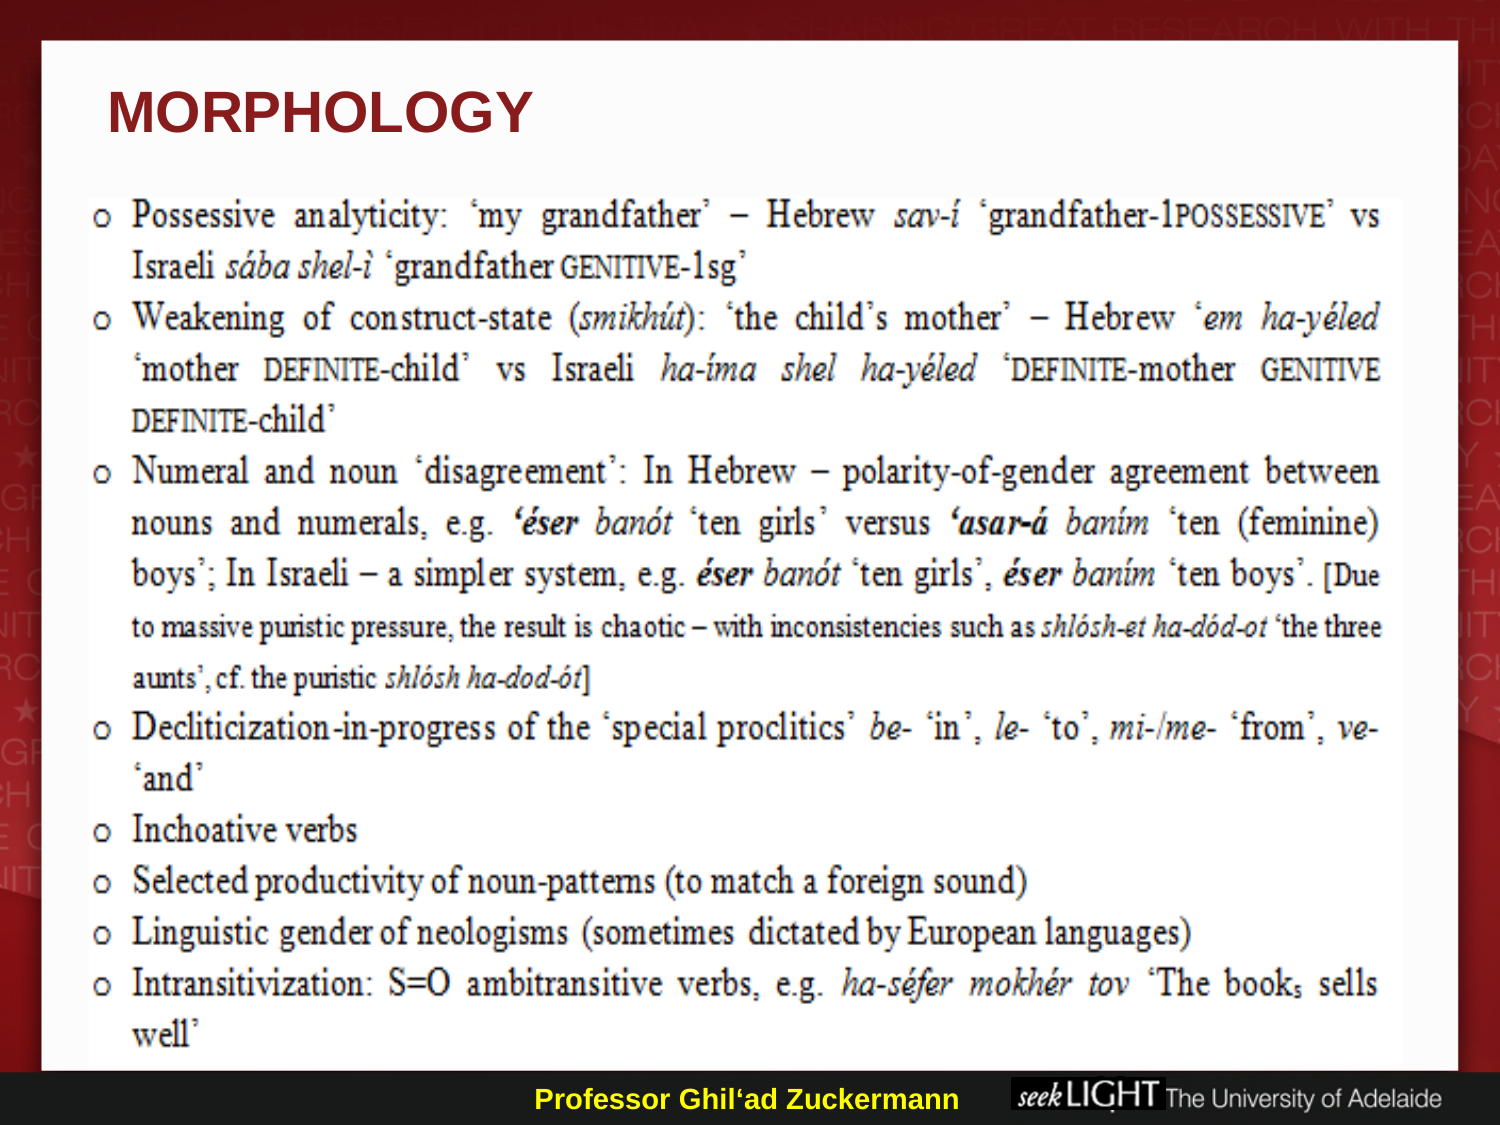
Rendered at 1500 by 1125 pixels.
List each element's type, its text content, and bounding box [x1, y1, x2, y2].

slide_number 68 [1162, 1057, 1425, 1118]
title MORPHOLOGY [92, 78, 1443, 161]
text_box Professor Ghil‘ad Zuckermann [519, 1076, 981, 1123]
picture [0, 0, 1500, 1125]
